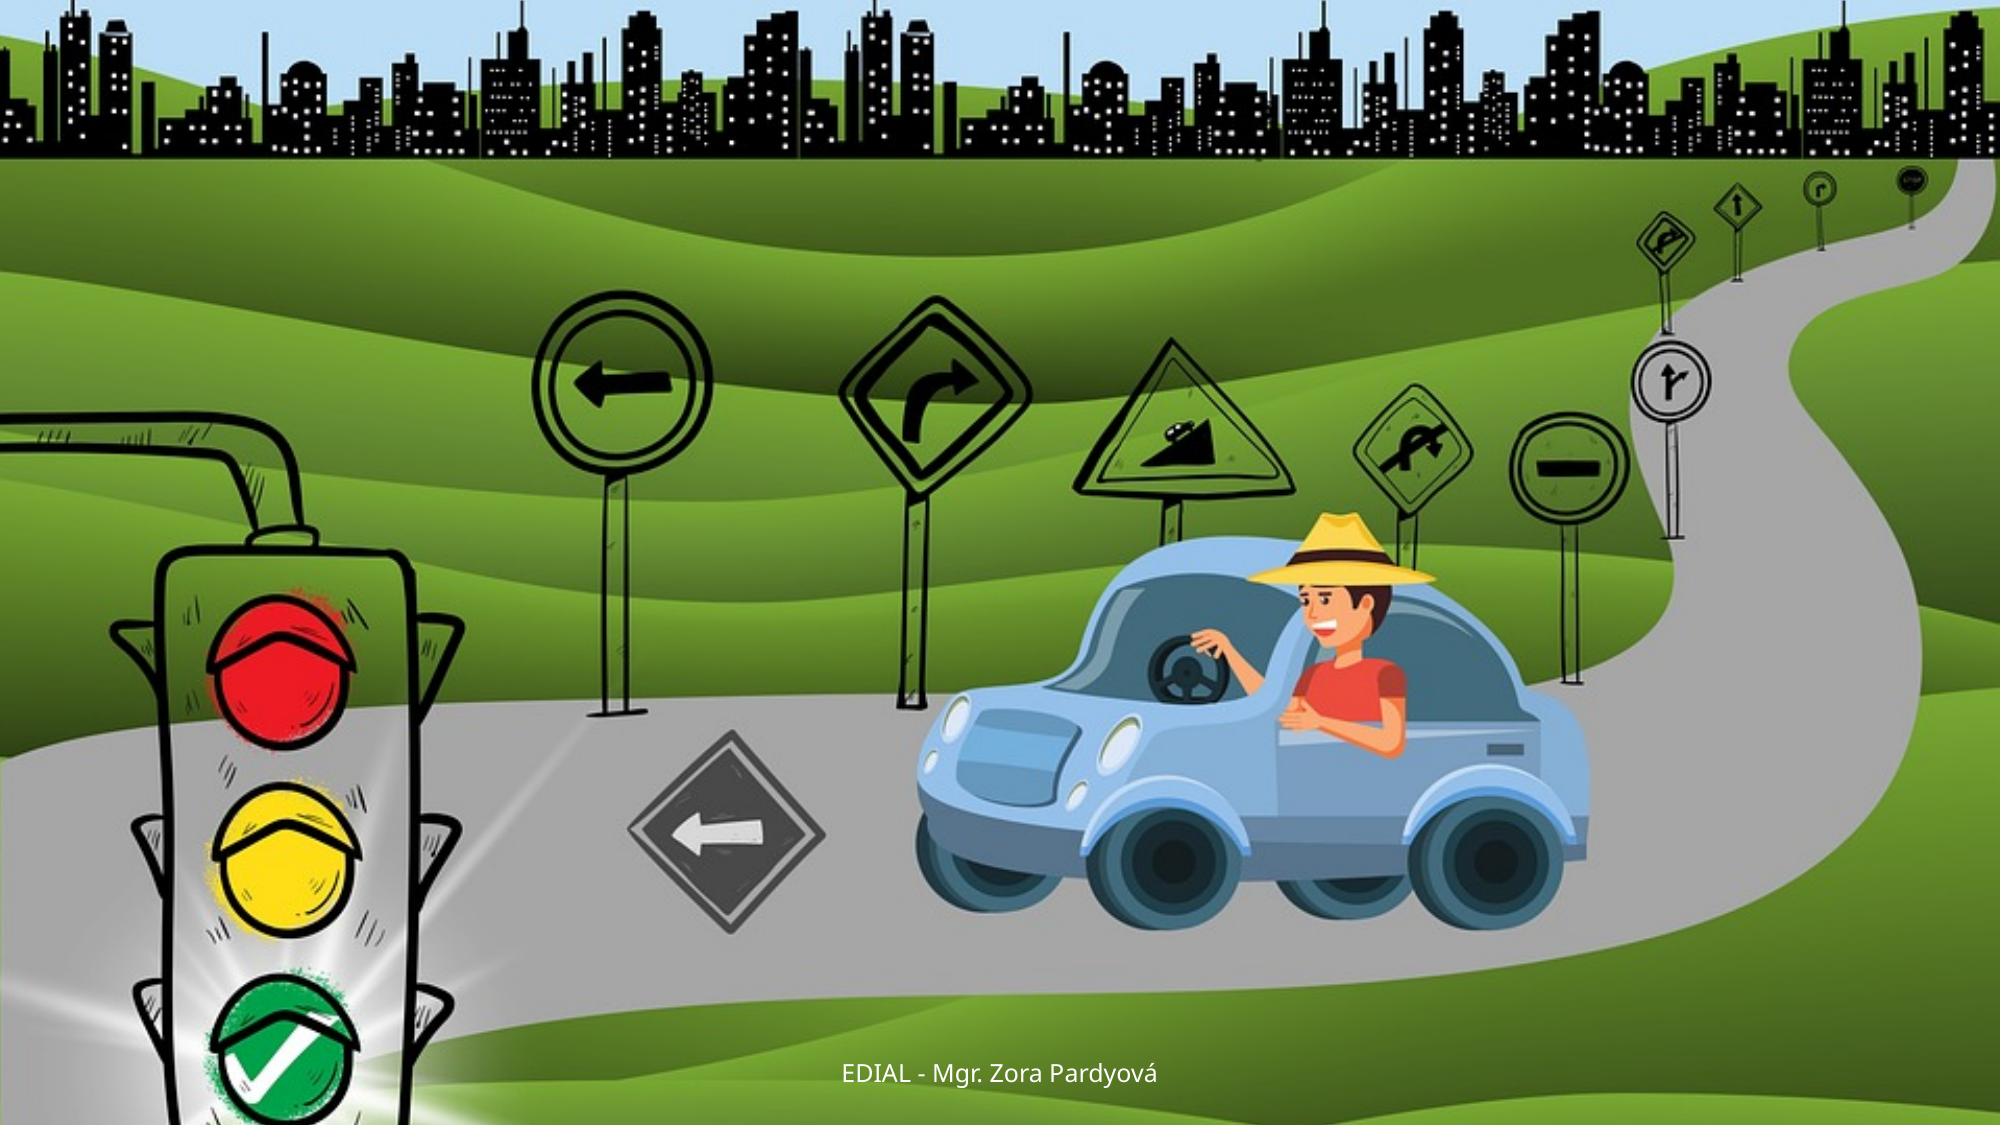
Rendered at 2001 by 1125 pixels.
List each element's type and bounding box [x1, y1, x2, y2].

list [0, 0, 2000, 1125]
